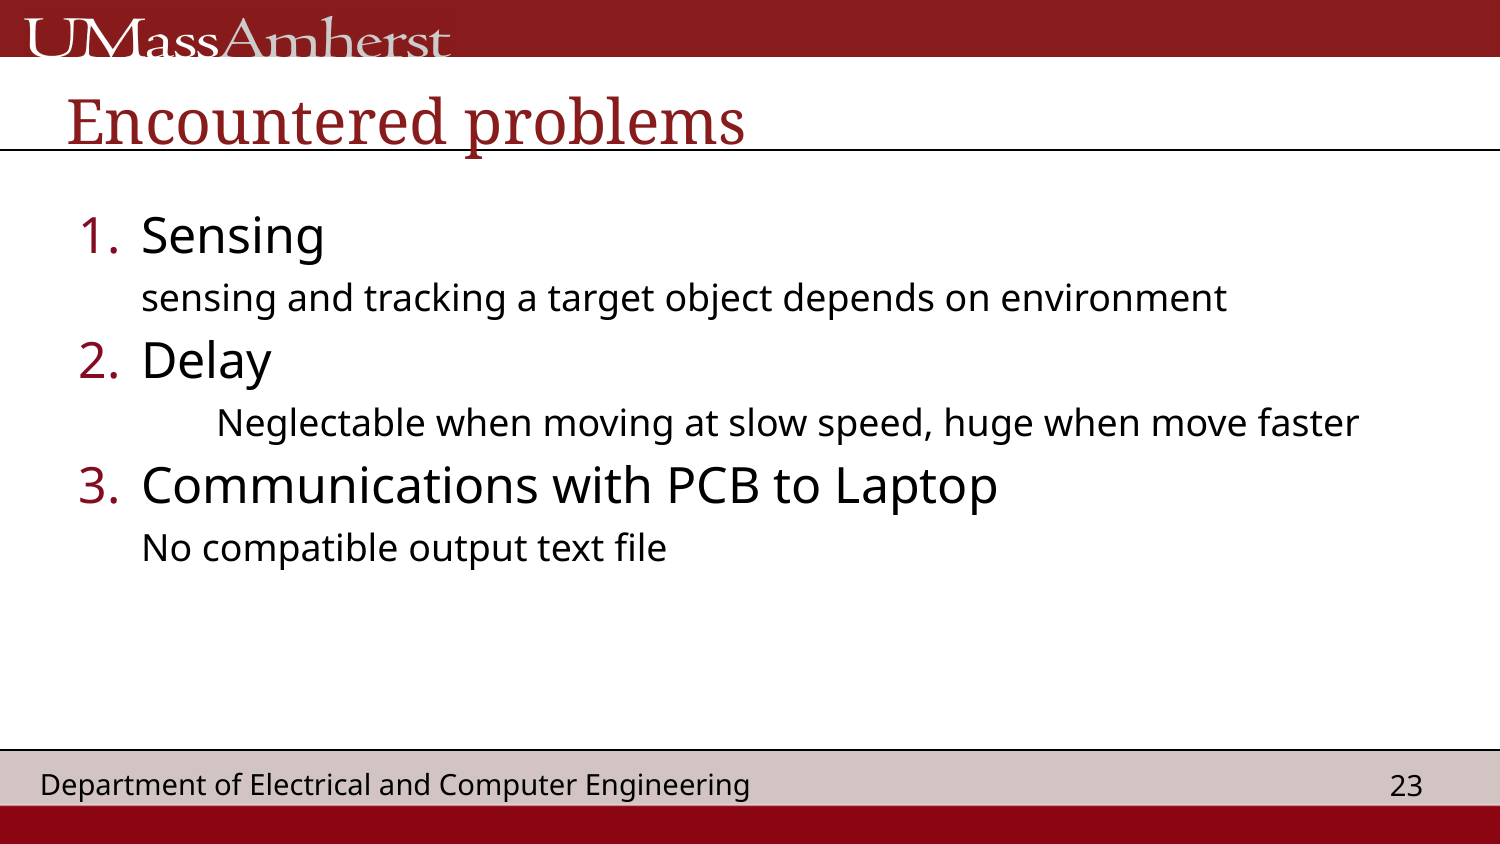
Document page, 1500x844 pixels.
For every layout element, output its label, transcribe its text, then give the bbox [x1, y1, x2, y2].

picture [0, 0, 1500, 57]
list Sensing sensing and tracking a target object depends on environment Delay Neglectable when moving at slow speed, huge when move faster Communications with PCB to Laptop No compatible output text file [51, 189, 1449, 750]
title Encountered problems [51, 72, 1449, 167]
picture [0, 751, 1500, 844]
